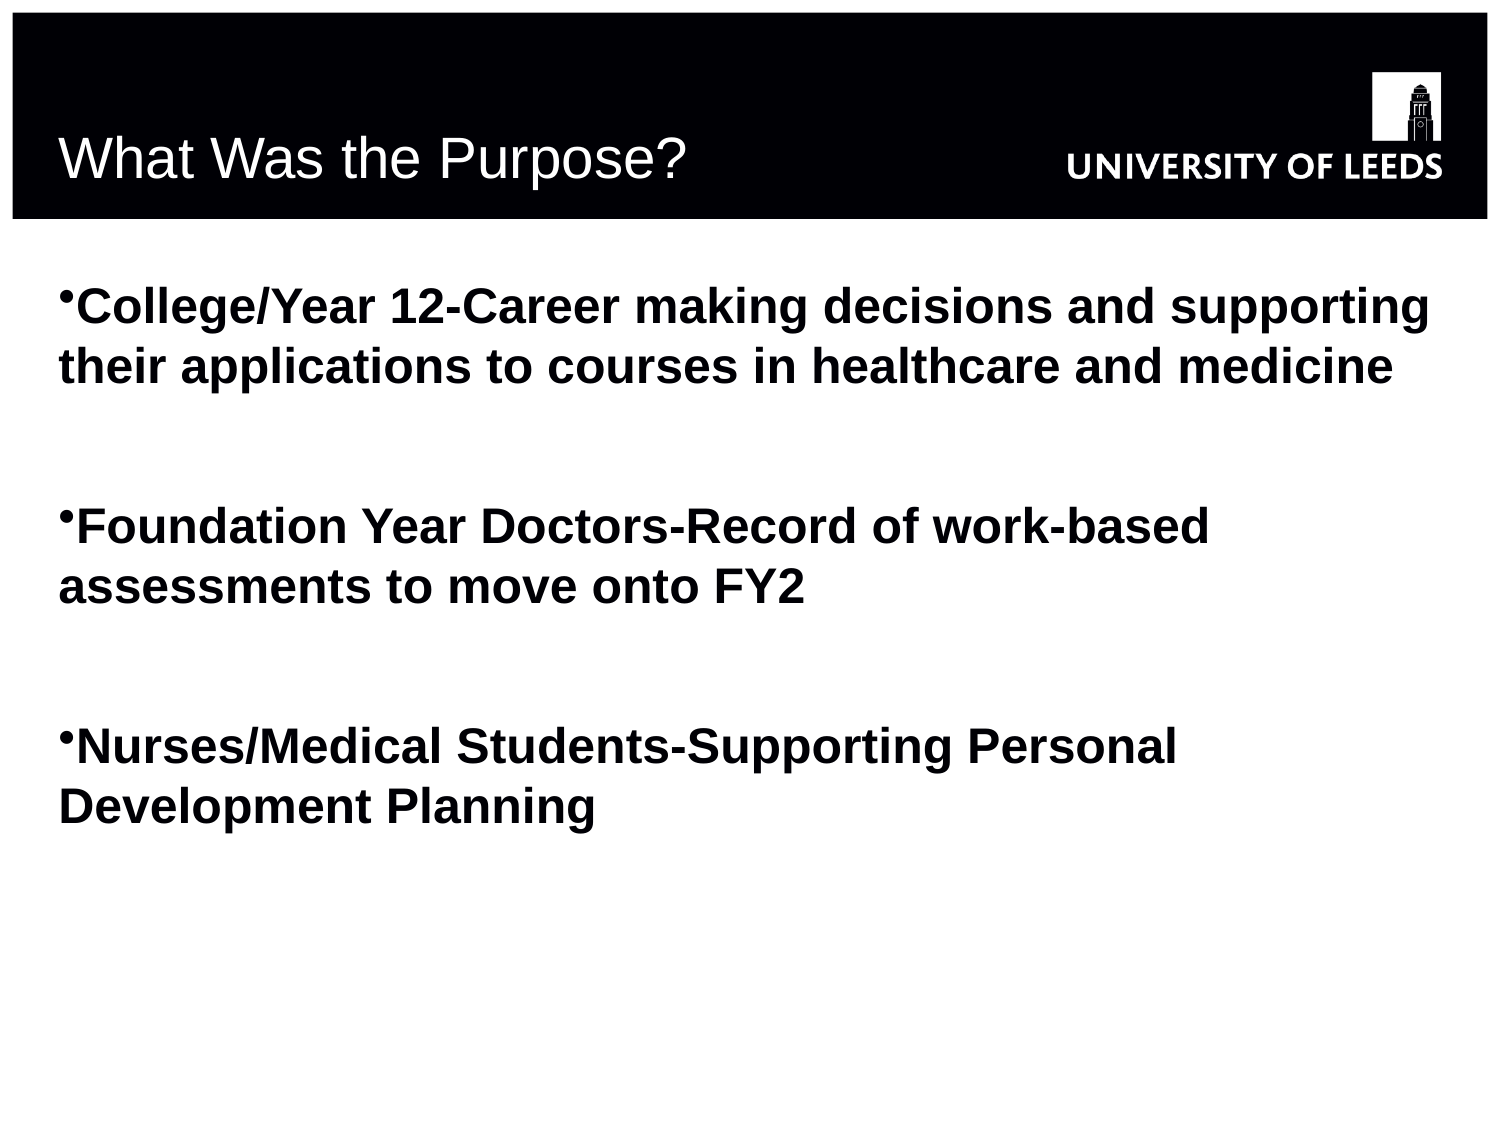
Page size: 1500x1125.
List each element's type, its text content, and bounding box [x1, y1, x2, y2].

list College/Year 12-Career making decisions and supporting their applications to courses in healthcare and medicine Foundation Year Doctors-Record of work-based assessments to move onto FY2 Nurses/Medical Students-Supporting Personal Development Planning [58, 272, 1442, 987]
title What Was the Purpose? [58, 69, 859, 191]
picture [1068, 72, 1442, 179]
